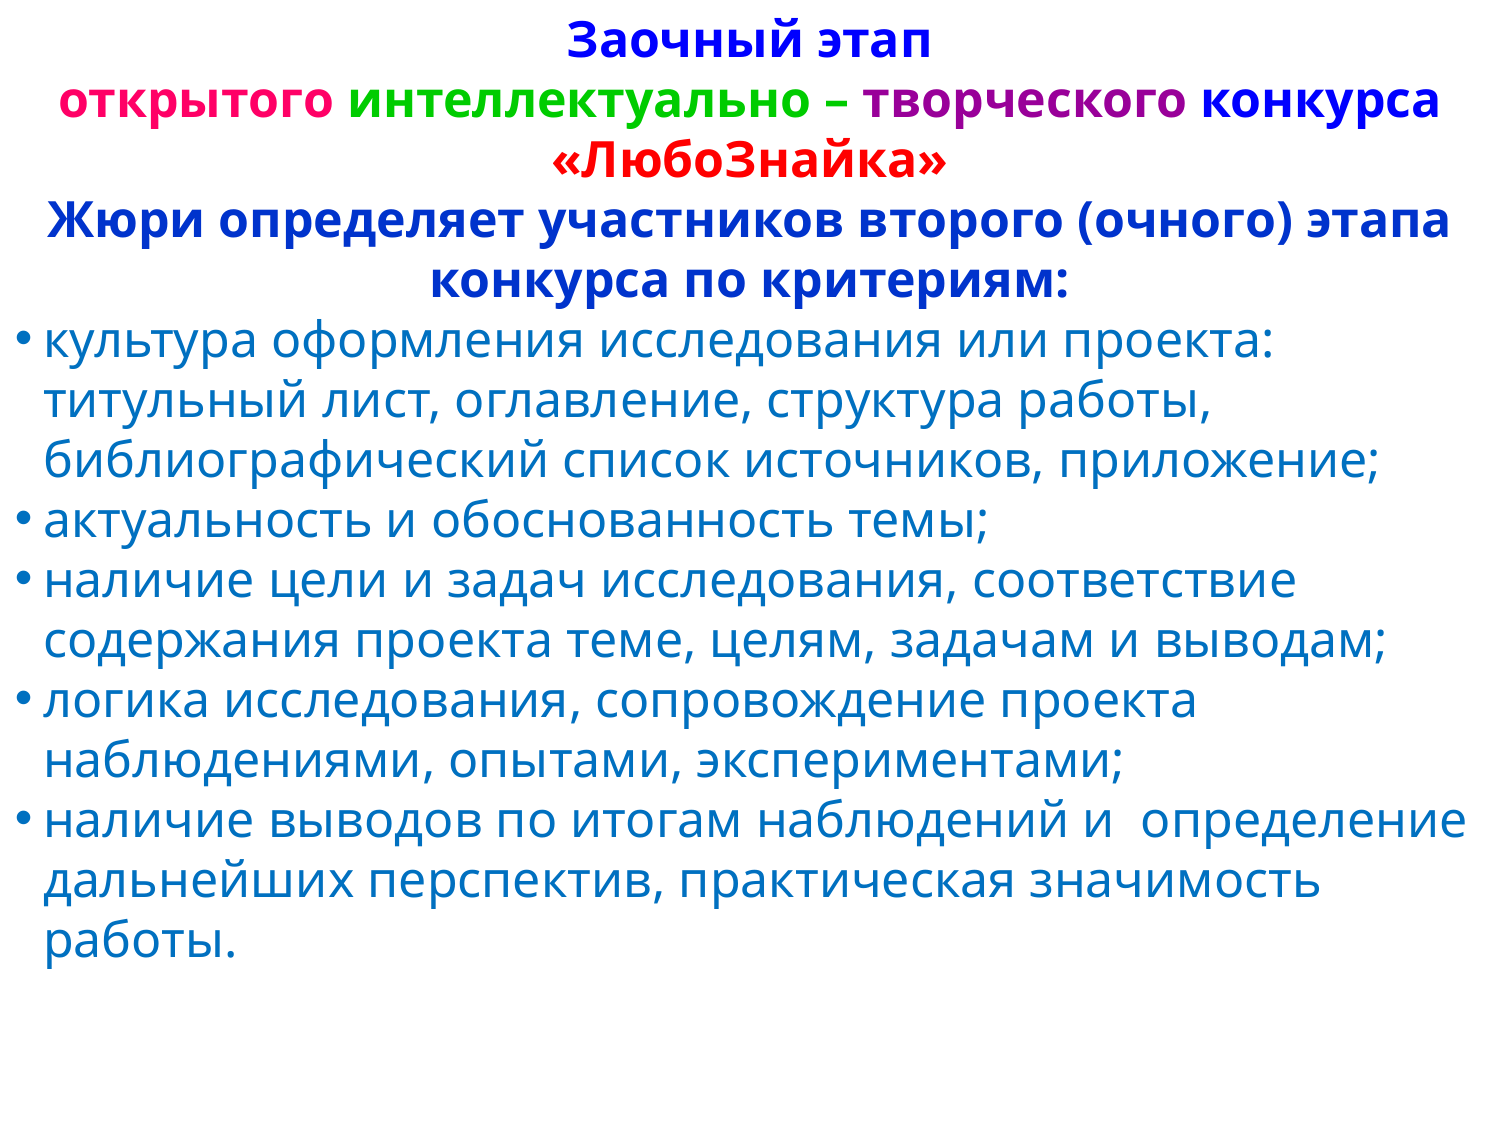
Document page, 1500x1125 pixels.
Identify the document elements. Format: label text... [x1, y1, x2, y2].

text_box Заочный этап открытого интеллектуально – творческого конкурса «ЛюбоЗнайка» Жюри определяет участников второго (очного) этапа конкурса по критериям: культура оформления исследования или проекта: титульный лист, оглавление, структура работы, библиографический список источников, приложение; актуальность и обоснованность темы; наличие цели и задач исследования, соответствие содержания проекта теме, целям, задачам и выводам; логика исследования, сопровождение проекта наблюдениями, опытами, экспериментами; наличие выводов по итогам наблюдений и определение дальнейших перспектив, практическая значимость работы. [0, 0, 1500, 1125]
